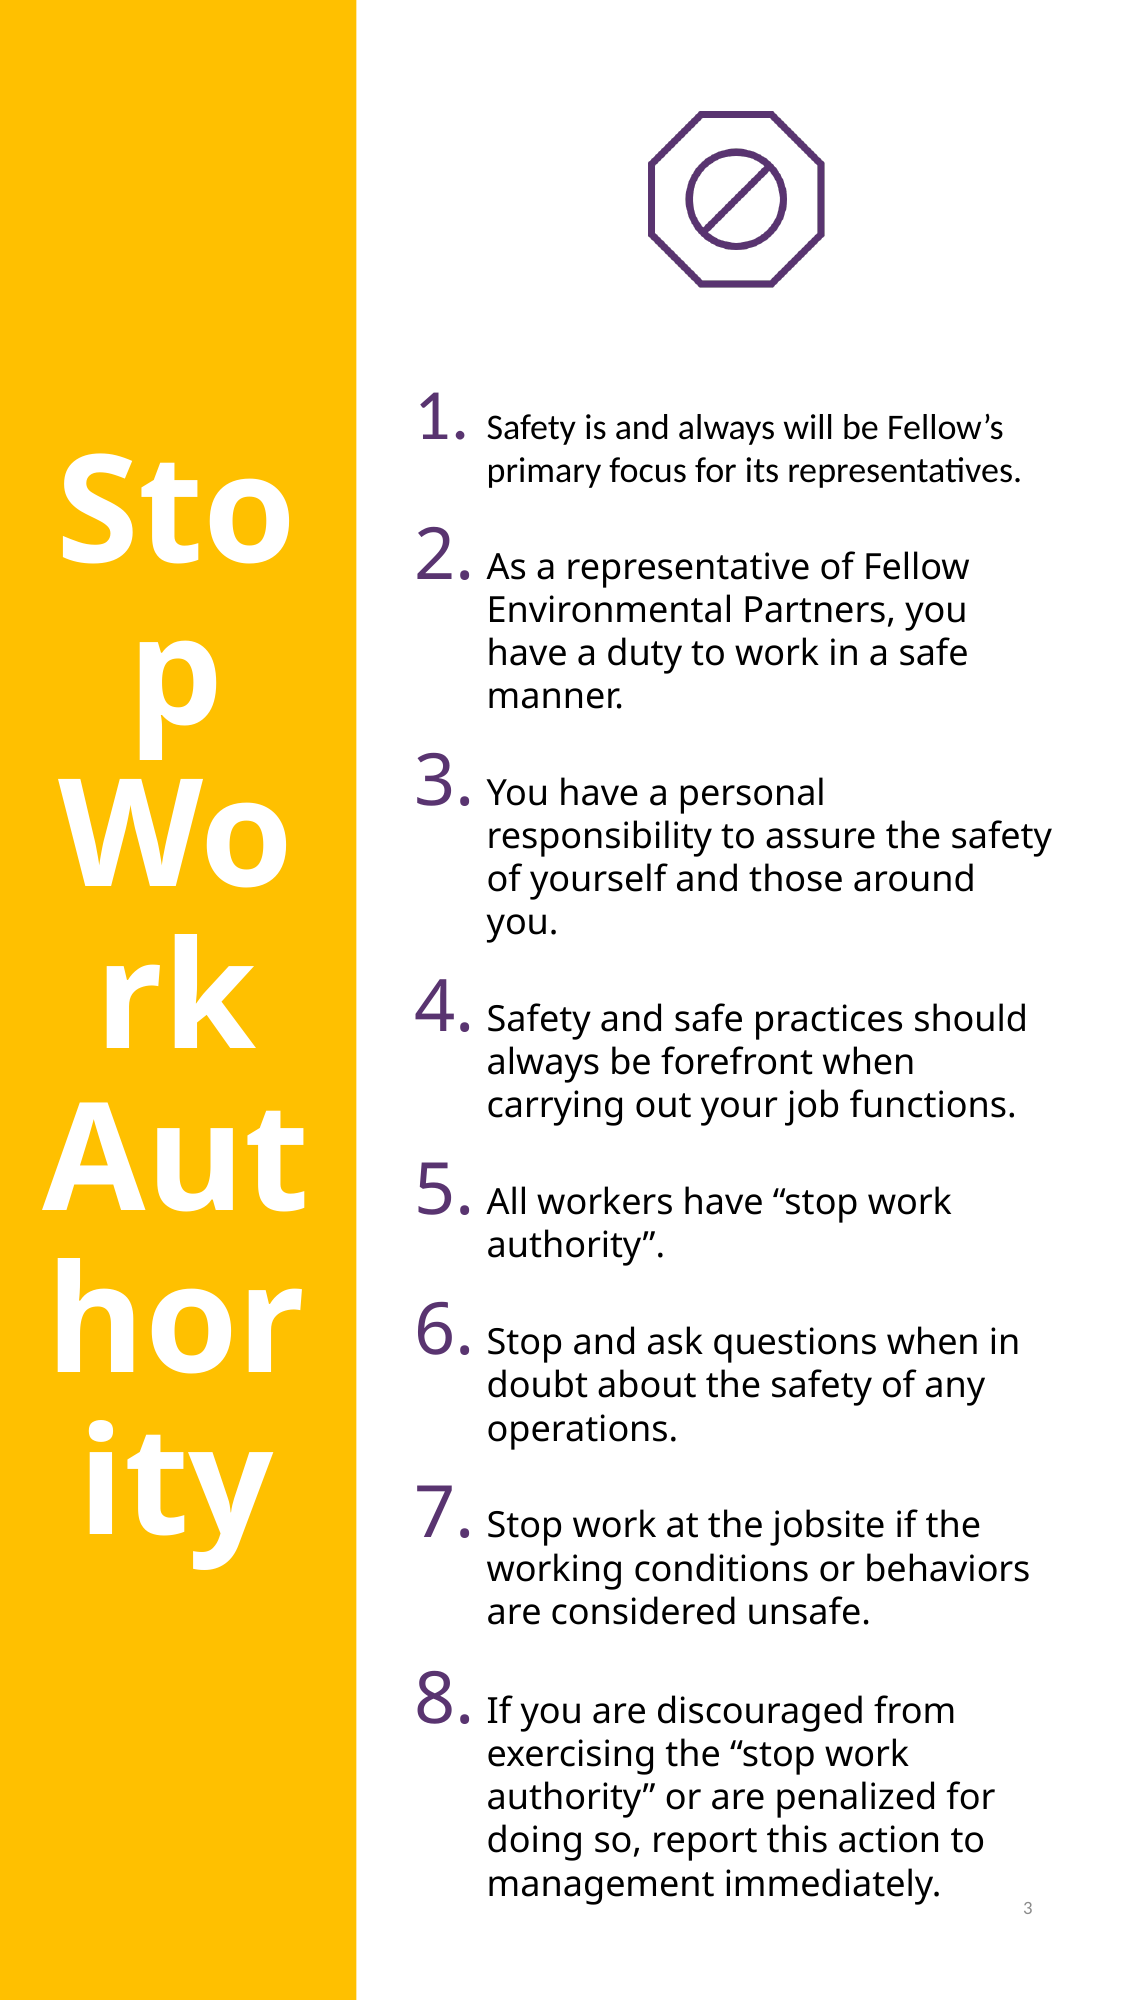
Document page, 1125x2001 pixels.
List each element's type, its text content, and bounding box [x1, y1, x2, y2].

text_box [0, 0, 357, 2000]
slide_number 3 [794, 1853, 1048, 1961]
title Stop Work Authority [28, 188, 324, 1812]
picture [623, 86, 849, 312]
list Safety is and always will be Fellow’s primary focus for its representatives. As a representative of Fellow Environmental Partners, you have a duty to work in a safe manner. You have a personal responsibility to assure the safety of yourself and those around you. Safety and safe practices should always be forefront when carrying out your job functions. All workers have “stop work authority”. Stop and ask questions when in doubt about the safety of any operations. Stop work at the jobsite if the working conditions or behaviors are considered unsafe. If you are discouraged from exercising the “stop work authority” or are penalized for doing so, report this action to management immediately. [399, 395, 1073, 1914]
